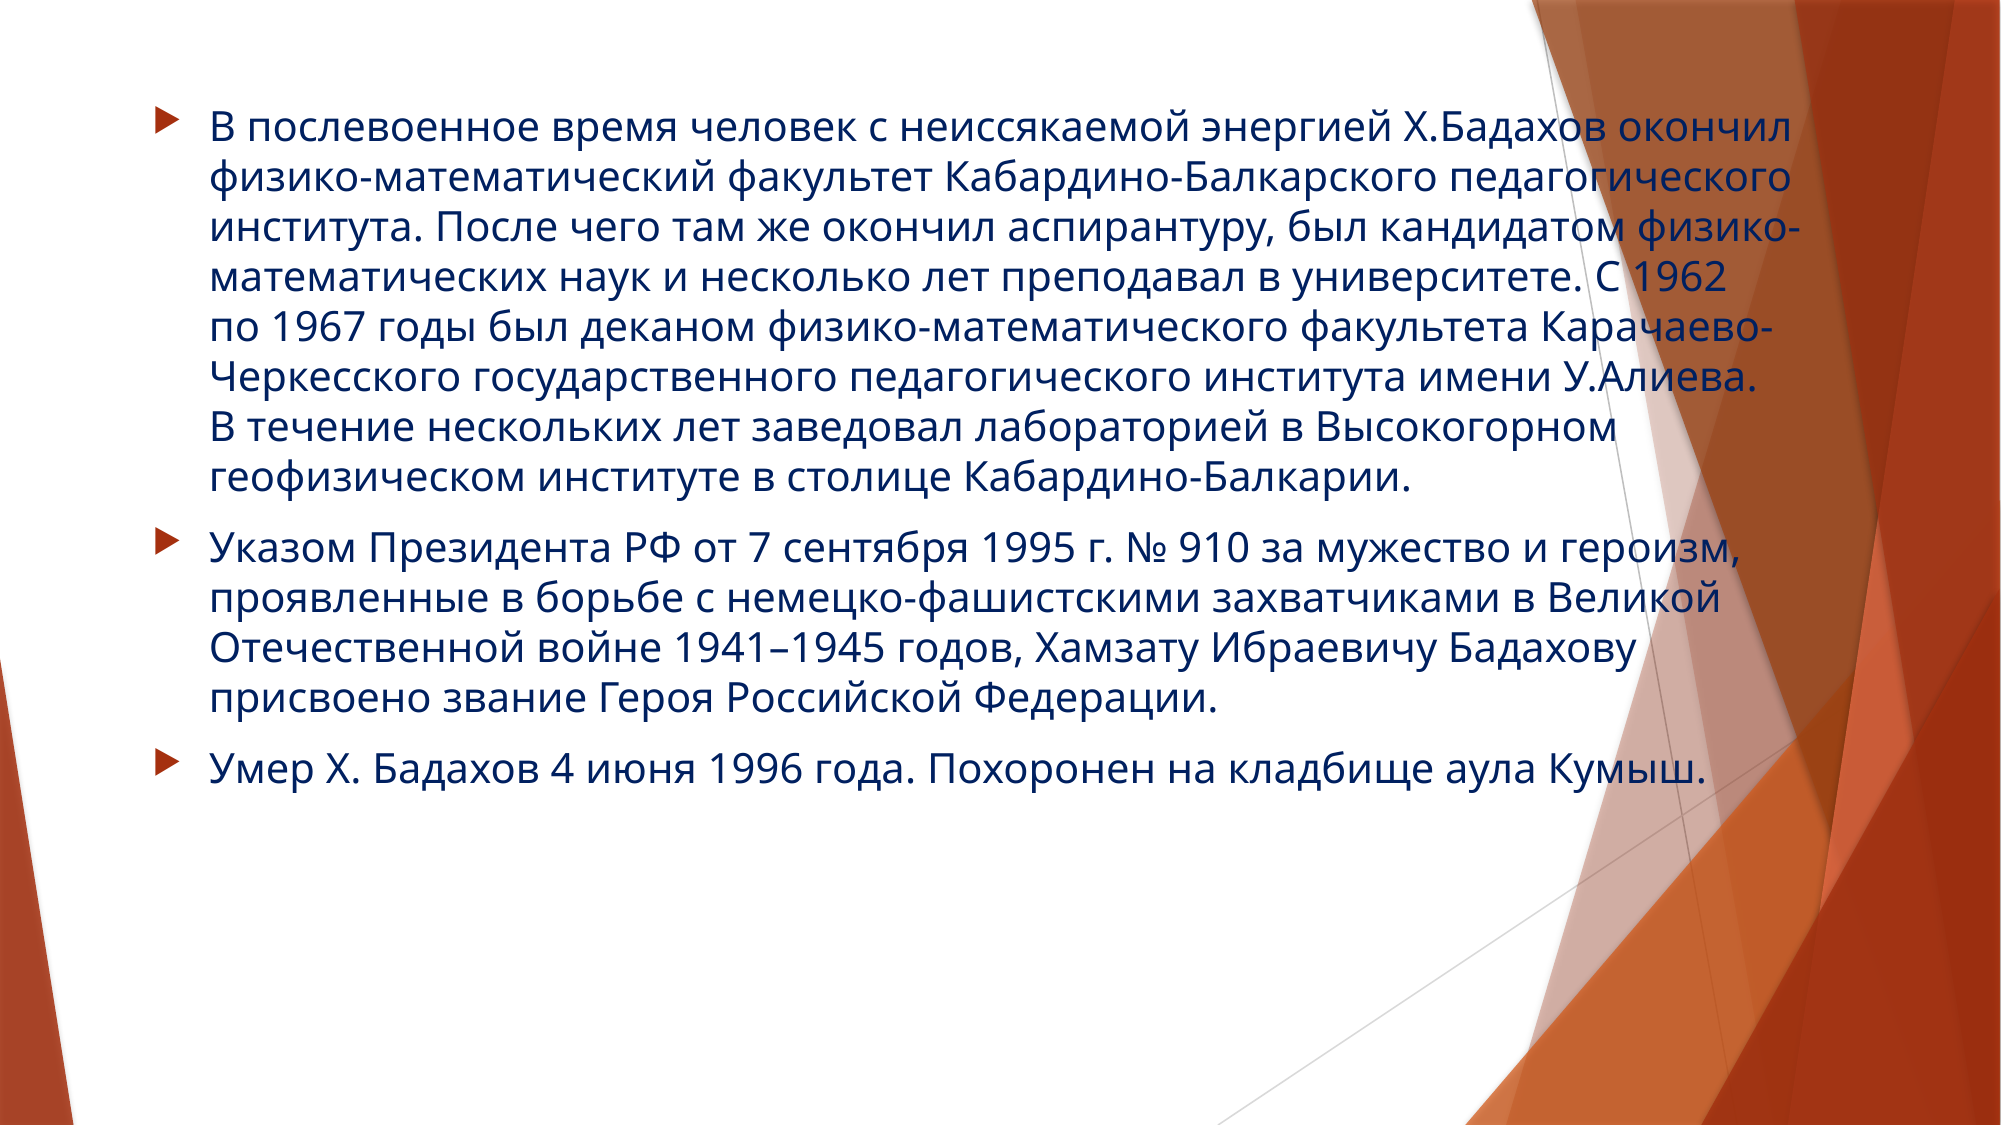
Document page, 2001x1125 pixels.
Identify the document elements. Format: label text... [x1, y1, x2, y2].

list В послевоенное время человек с неиссякаемой энергией Х.Бадахов окончил физико-математический факультет Кабардино-Балкарского педагогического института. После чего там же окончил аспирантуру, был кандидатом физико-математических наук и несколько лет преподавал в университете. С 1962 по 1967 годы был деканом физико-математического факультета Карачаево-Черкесского государственного педагогического института имени У.Алиева. В течение нескольких лет заведовал лабораторией в Высокогорном геофизическом институте в столице Кабардино-Балкарии. Указом Президента РФ от 7 сентября 1995 г. № 910 за мужество и героизм, проявленные в борьбе с немецко-фашистскими захватчиками в Великой Отечественной войне 1941–1945 годов, Хамзату Ибраевичу Бадахову присвоено звание Героя Российской Федерации. Умер Х. Бадахов 4 июня 1996 года. Похоронен на кладбище аула Кумыш. [137, 92, 1863, 1014]
